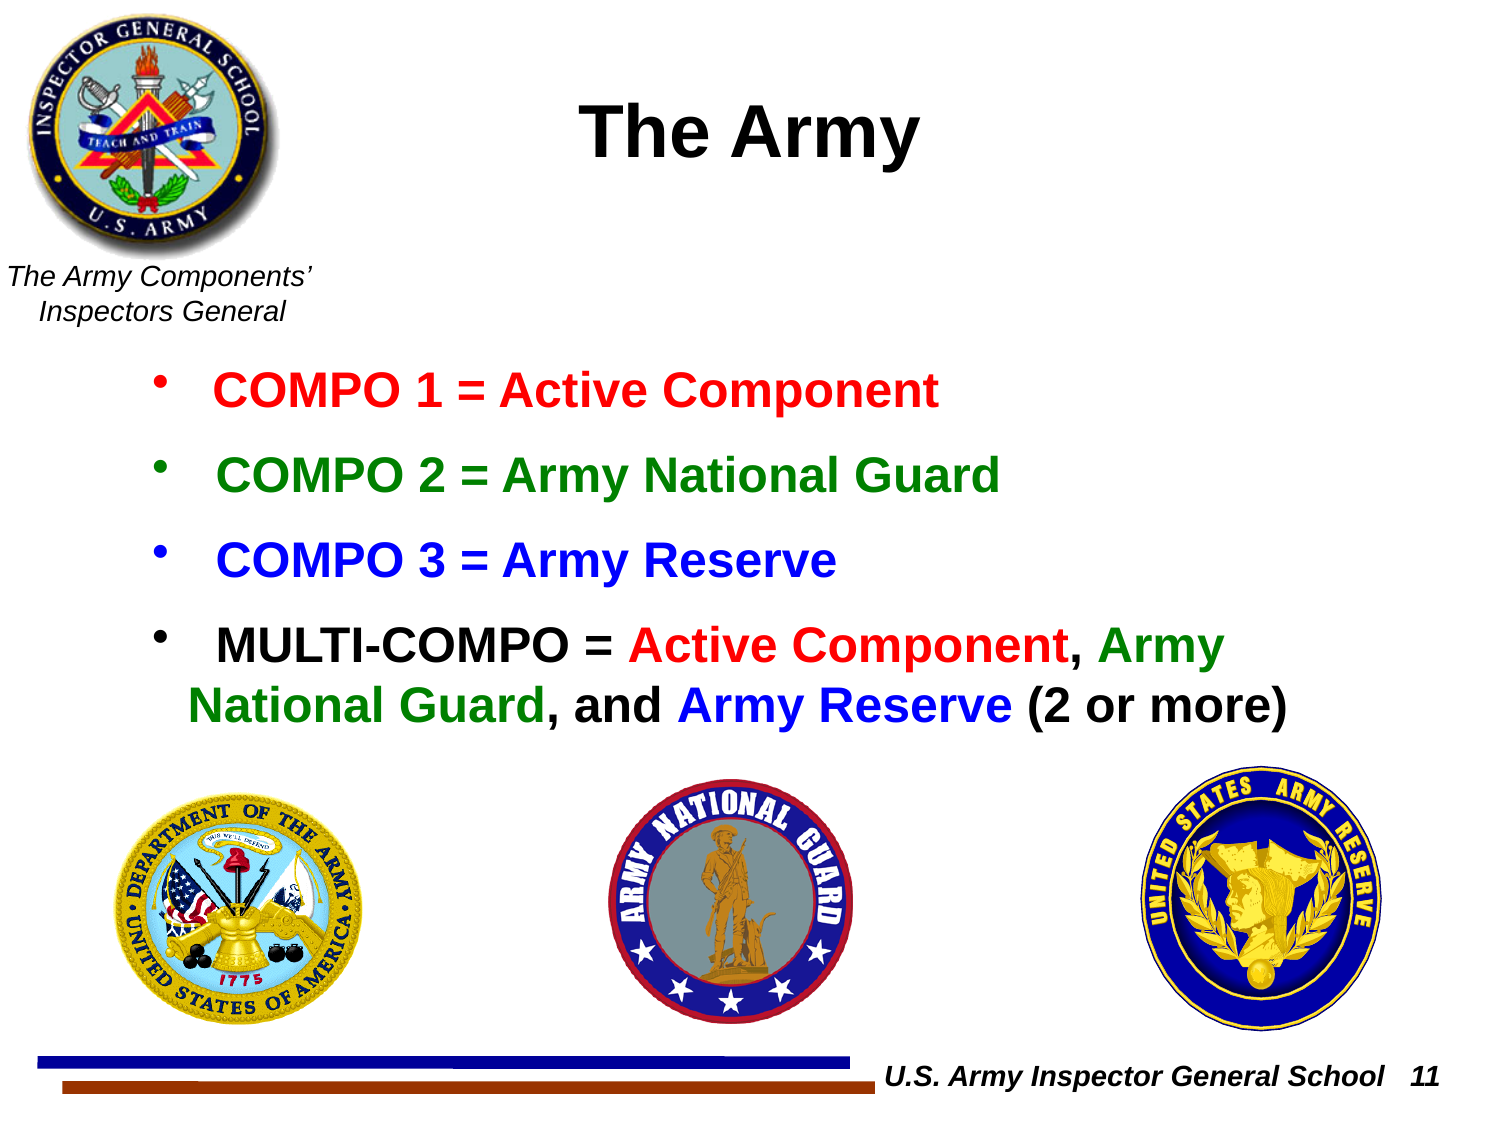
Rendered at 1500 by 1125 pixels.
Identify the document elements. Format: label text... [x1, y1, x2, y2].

footer U.S. Army Inspector General School 11 [825, 1050, 1500, 1125]
text_box COMPO 1 = Active Component COMPO 2 = Army National Guard COMPO 3 = Army Reserve MULTI-COMPO = Active Component, Army National Guard, and Army Reserve (2 or more) [137, 350, 1413, 740]
picture [112, 791, 363, 1026]
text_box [37, 1062, 876, 1088]
picture [608, 779, 853, 1024]
picture [1137, 762, 1388, 1038]
picture [24, 12, 284, 262]
text_box The Army [288, 74, 1313, 180]
text_box The Army Components’ Inspectors General [0, 249, 500, 325]
